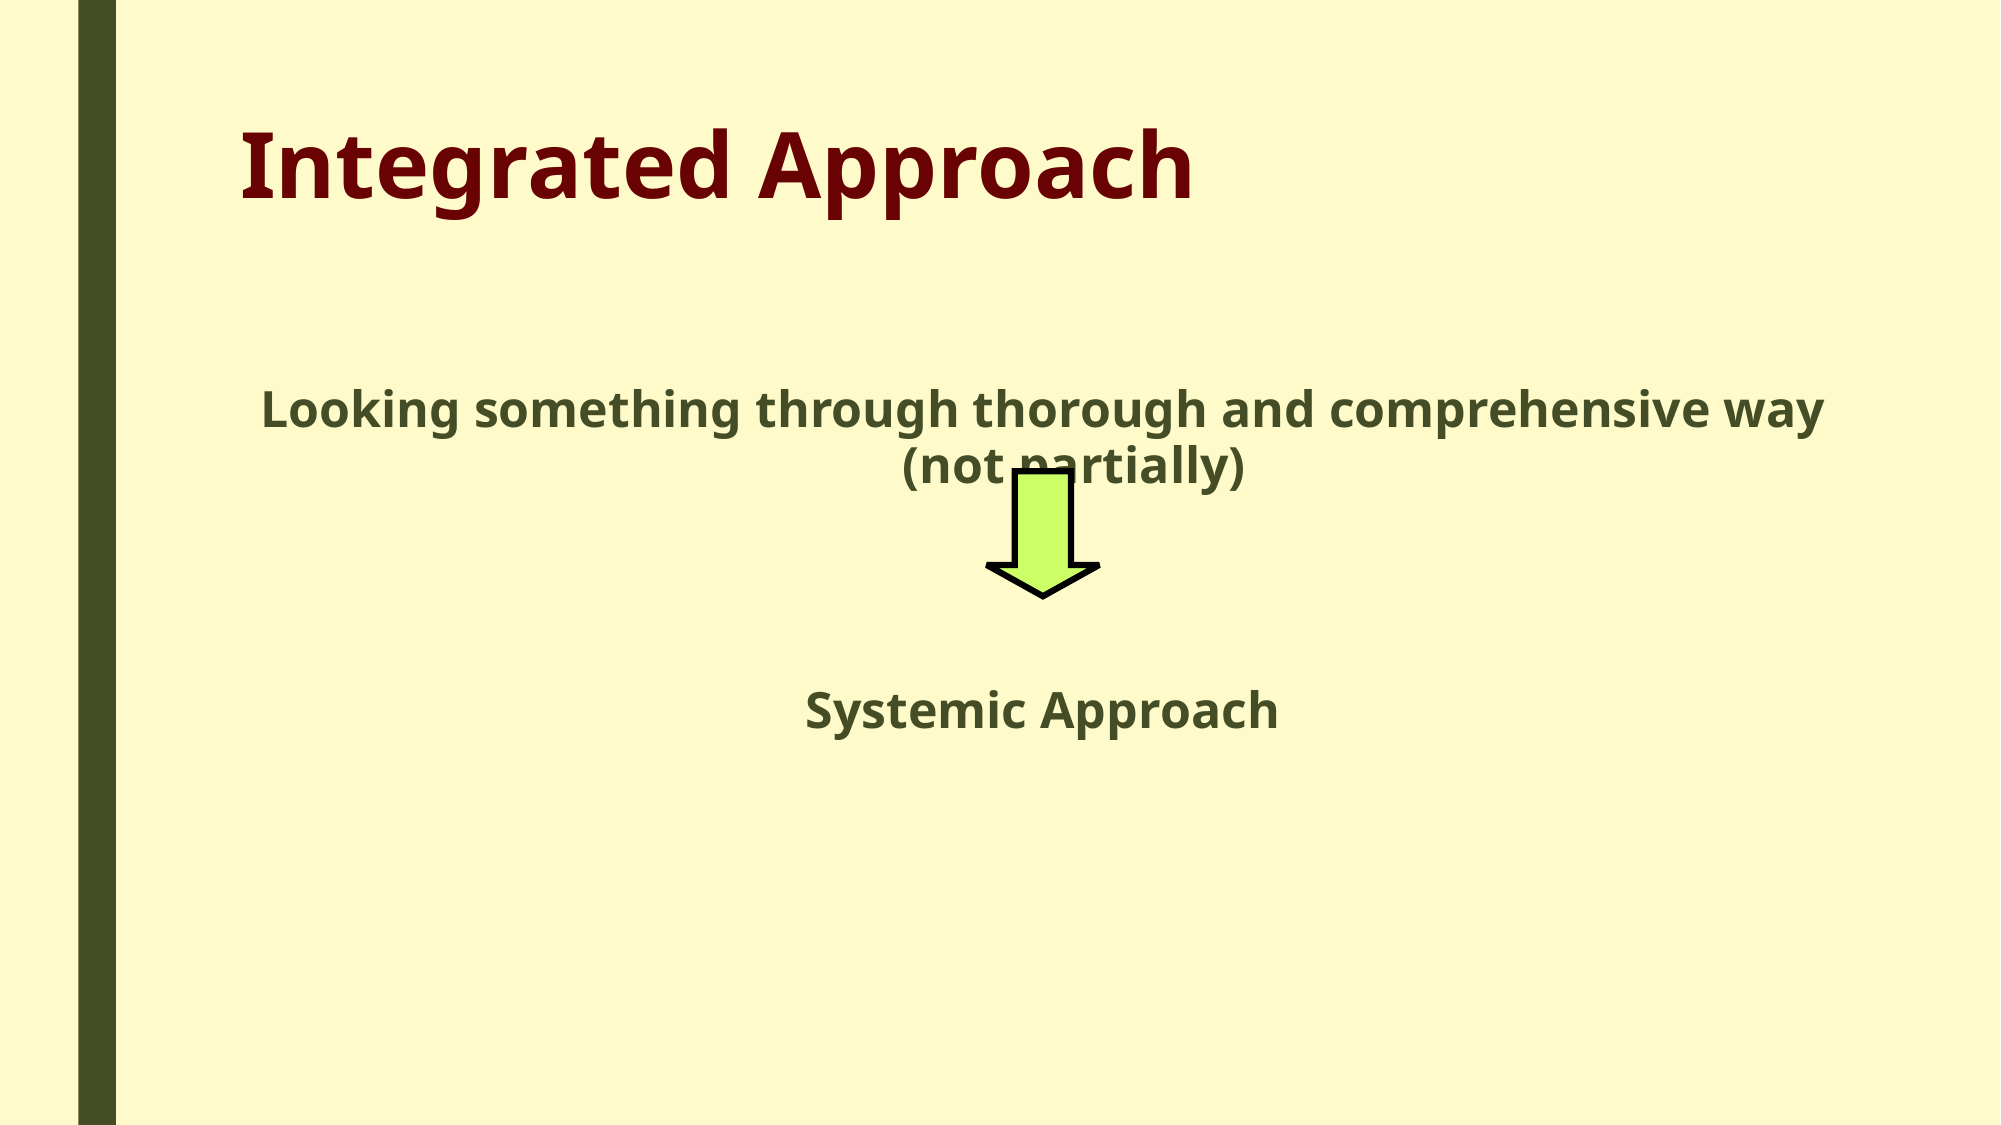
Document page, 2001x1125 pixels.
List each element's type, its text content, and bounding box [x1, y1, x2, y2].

title Integrated Approach [225, 112, 1800, 357]
list Looking something through thorough and comprehensive way (not partially) Systemic Approach [225, 375, 1861, 963]
text_box [986, 471, 1100, 597]
